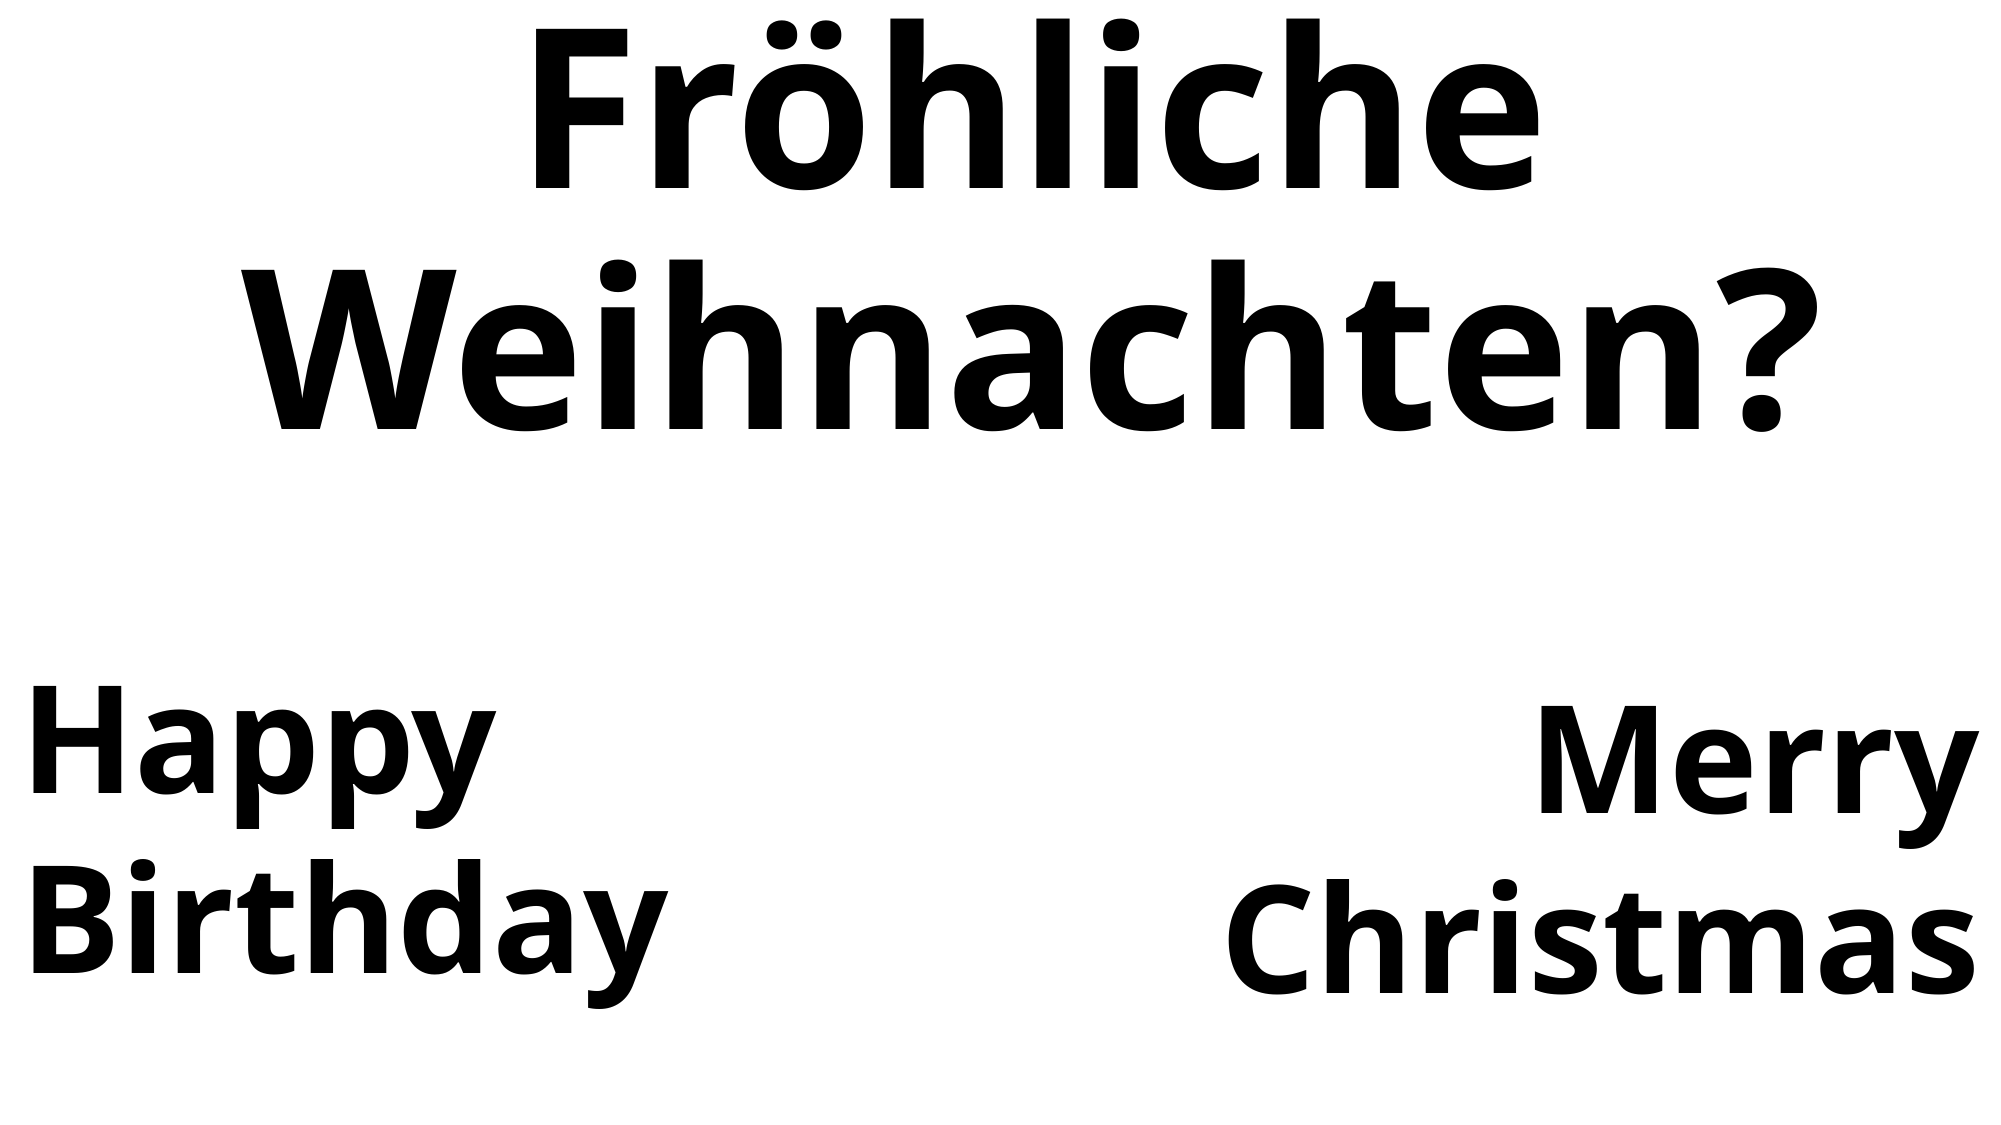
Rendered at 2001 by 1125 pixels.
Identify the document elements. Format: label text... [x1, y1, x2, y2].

title Fröhliche Weihnachten? [64, 59, 2000, 416]
text_box Happy Birthday [0, 645, 895, 1002]
text_box Merry Christmas [1088, 665, 2000, 1022]
